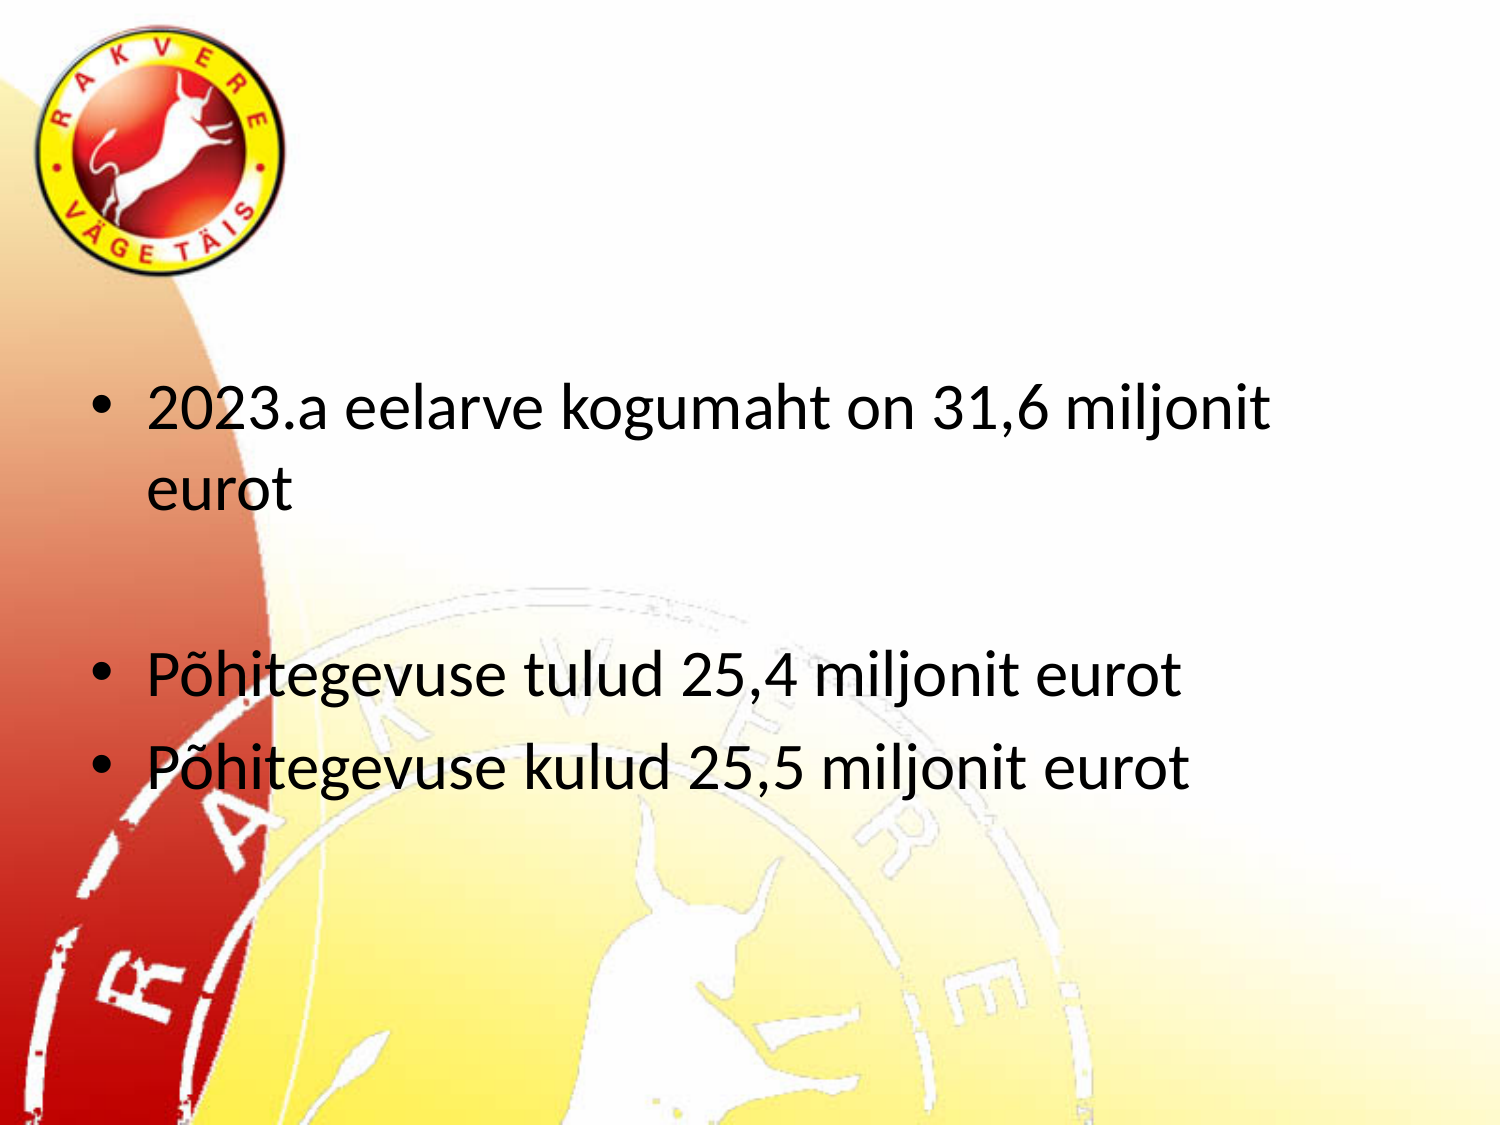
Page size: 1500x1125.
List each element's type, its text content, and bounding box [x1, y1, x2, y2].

picture [0, 0, 1500, 1125]
list 2023.a eelarve kogumaht on 31,6 miljonit eurot Põhitegevuse tulud 25,4 miljonit eurot Põhitegevuse kulud 25,5 miljonit eurot [75, 262, 1425, 1005]
